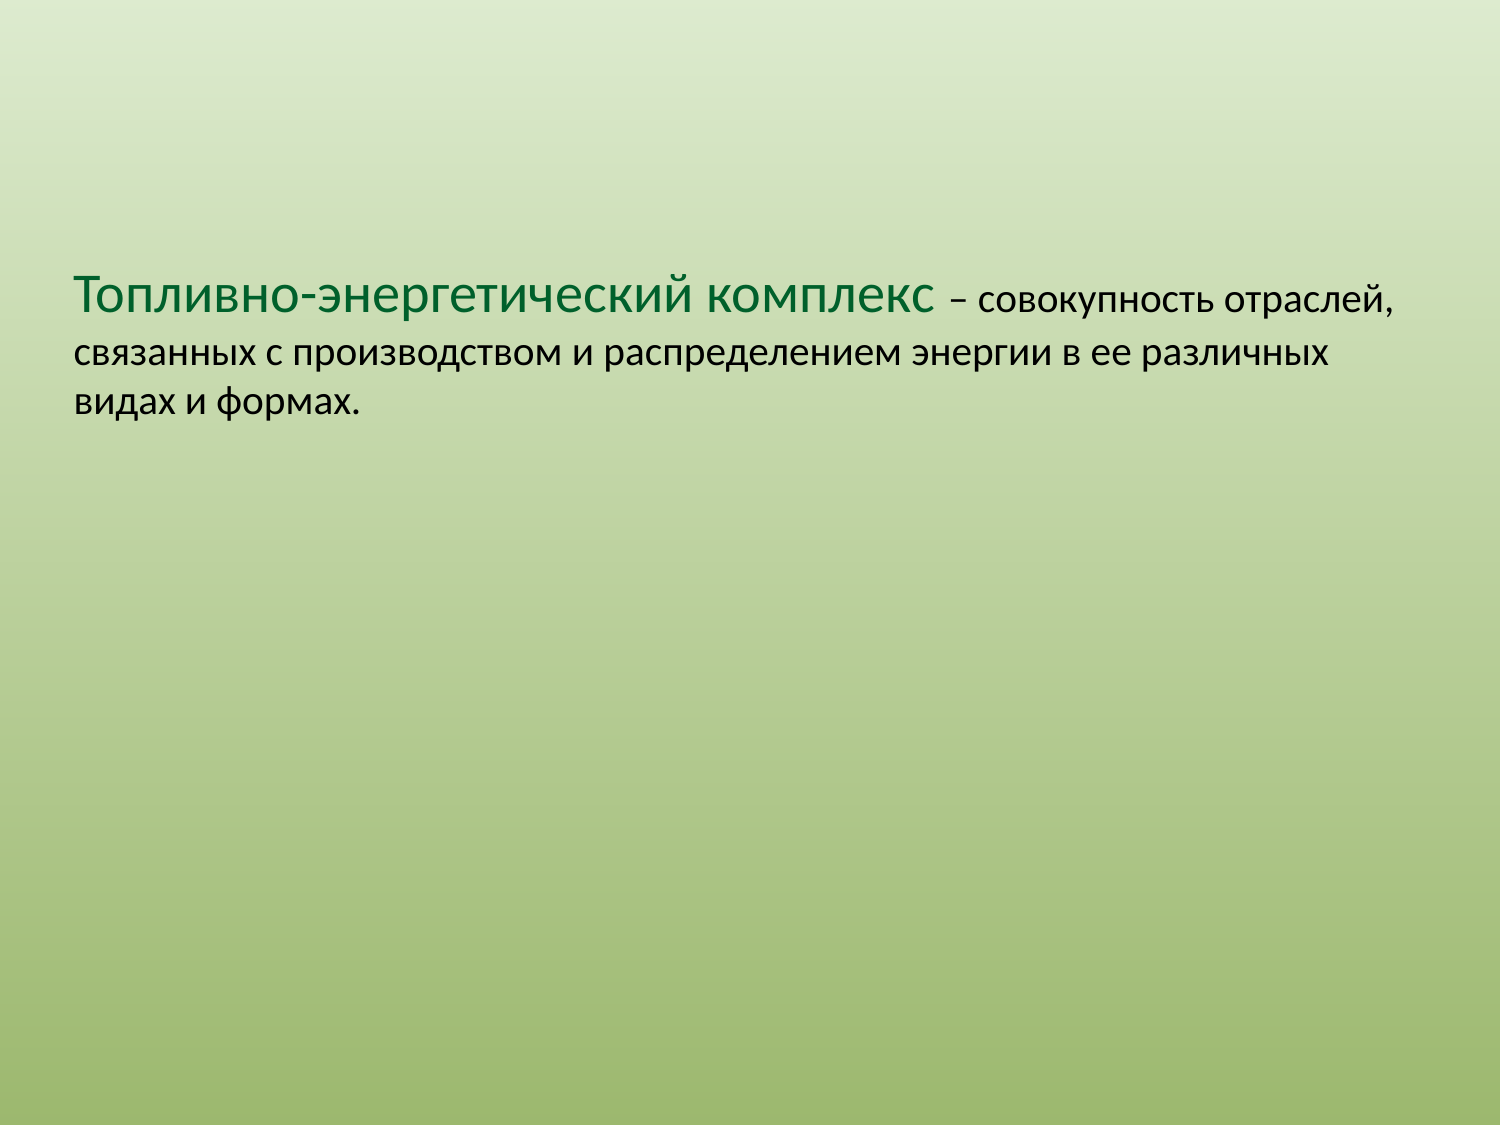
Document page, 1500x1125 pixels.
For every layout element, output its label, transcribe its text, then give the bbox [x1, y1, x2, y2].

title Топливно-энергетический комплекс – совокупность отраслей, связанных с производством и распределением энергии в ее различных видах и формах. [58, 246, 1444, 434]
